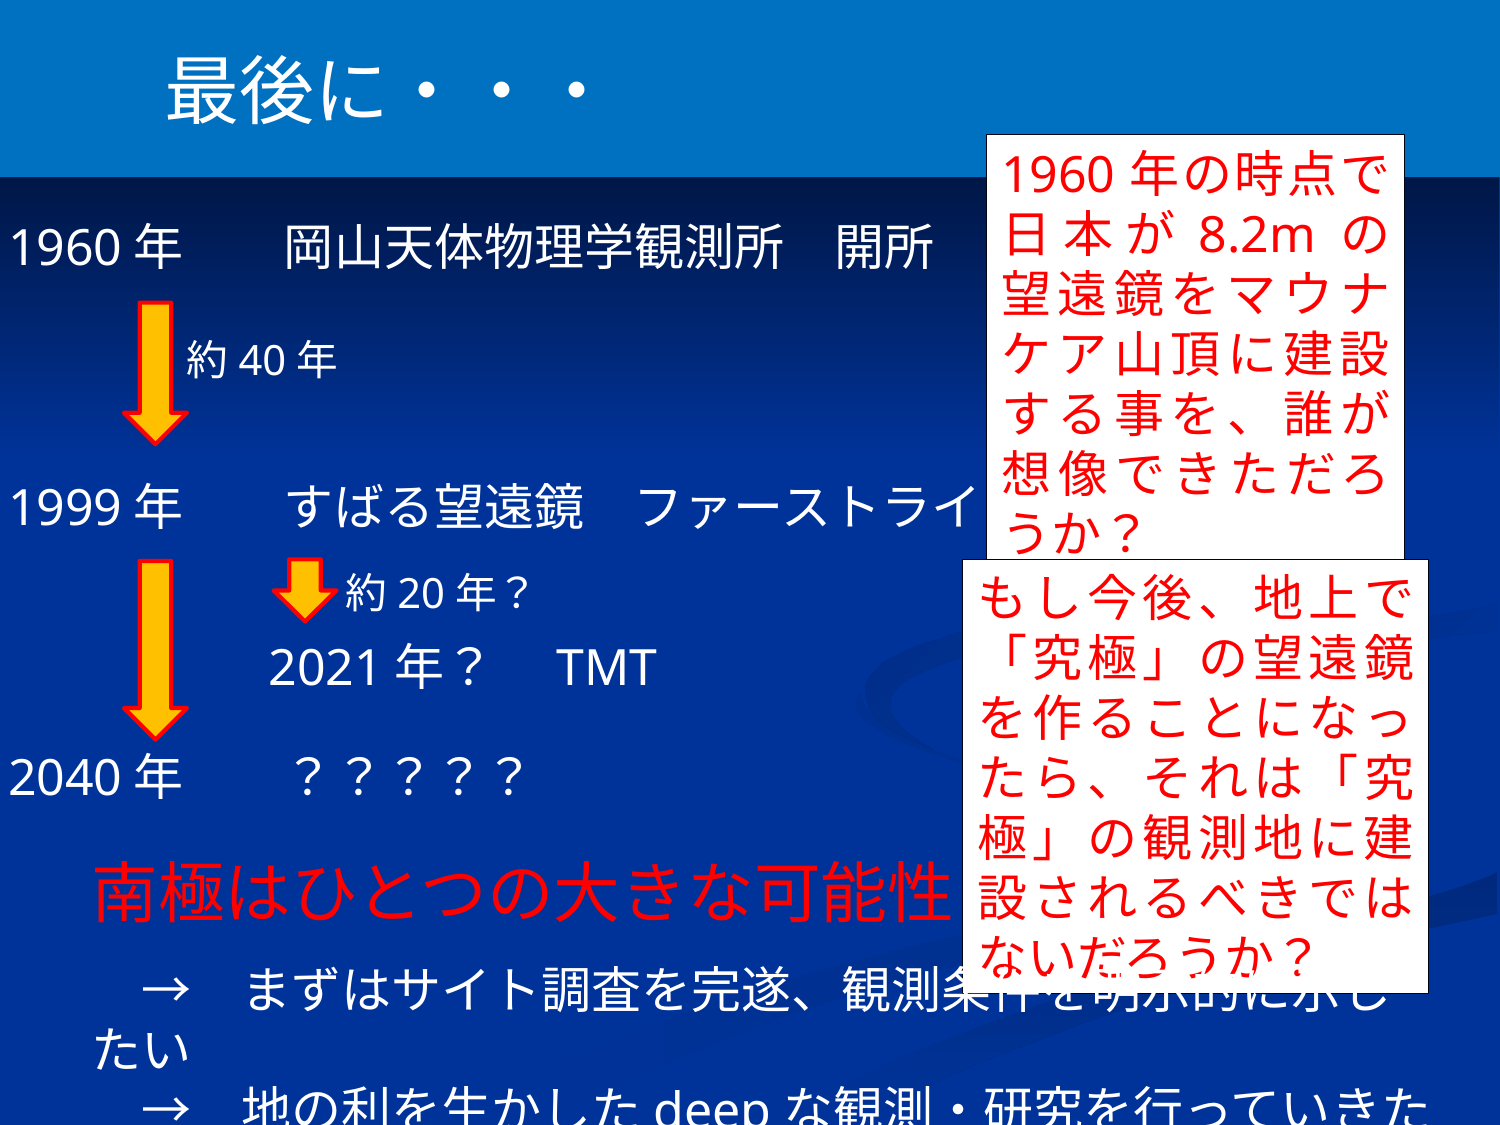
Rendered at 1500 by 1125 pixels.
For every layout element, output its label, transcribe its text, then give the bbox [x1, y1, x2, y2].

text_box [122, 558, 189, 742]
text_box 南極はひとつの大きな可能性 → まずはサイト調査を完遂、観測条件を明示的に示したい → 地の利を生かしたdeepな観測・研究を行っていきたい [76, 843, 1447, 1125]
text_box 約40年 [174, 326, 354, 392]
text_box 約20年？ [330, 559, 554, 625]
text_box 1960年 岡山天体物理学観測所 開所 1999年 すばる望遠鏡 ファーストライト 2021年？ TMT 2040年 ？？？？？ [0, 208, 986, 814]
text_box [271, 557, 339, 624]
text_box [122, 300, 189, 447]
text_box もし今後、地上で「究極」の望遠鏡を作ることになったら、それは「究極」の観測地に建設されるべきではないだろうか？ [962, 559, 1429, 843]
text_box 最後に・・・ [0, 0, 1500, 179]
text_box 1960年の時点で日本が8.2mの望遠鏡をマウナケア山頂に建設する事を、誰が想像できただろうか？ [986, 134, 1405, 559]
